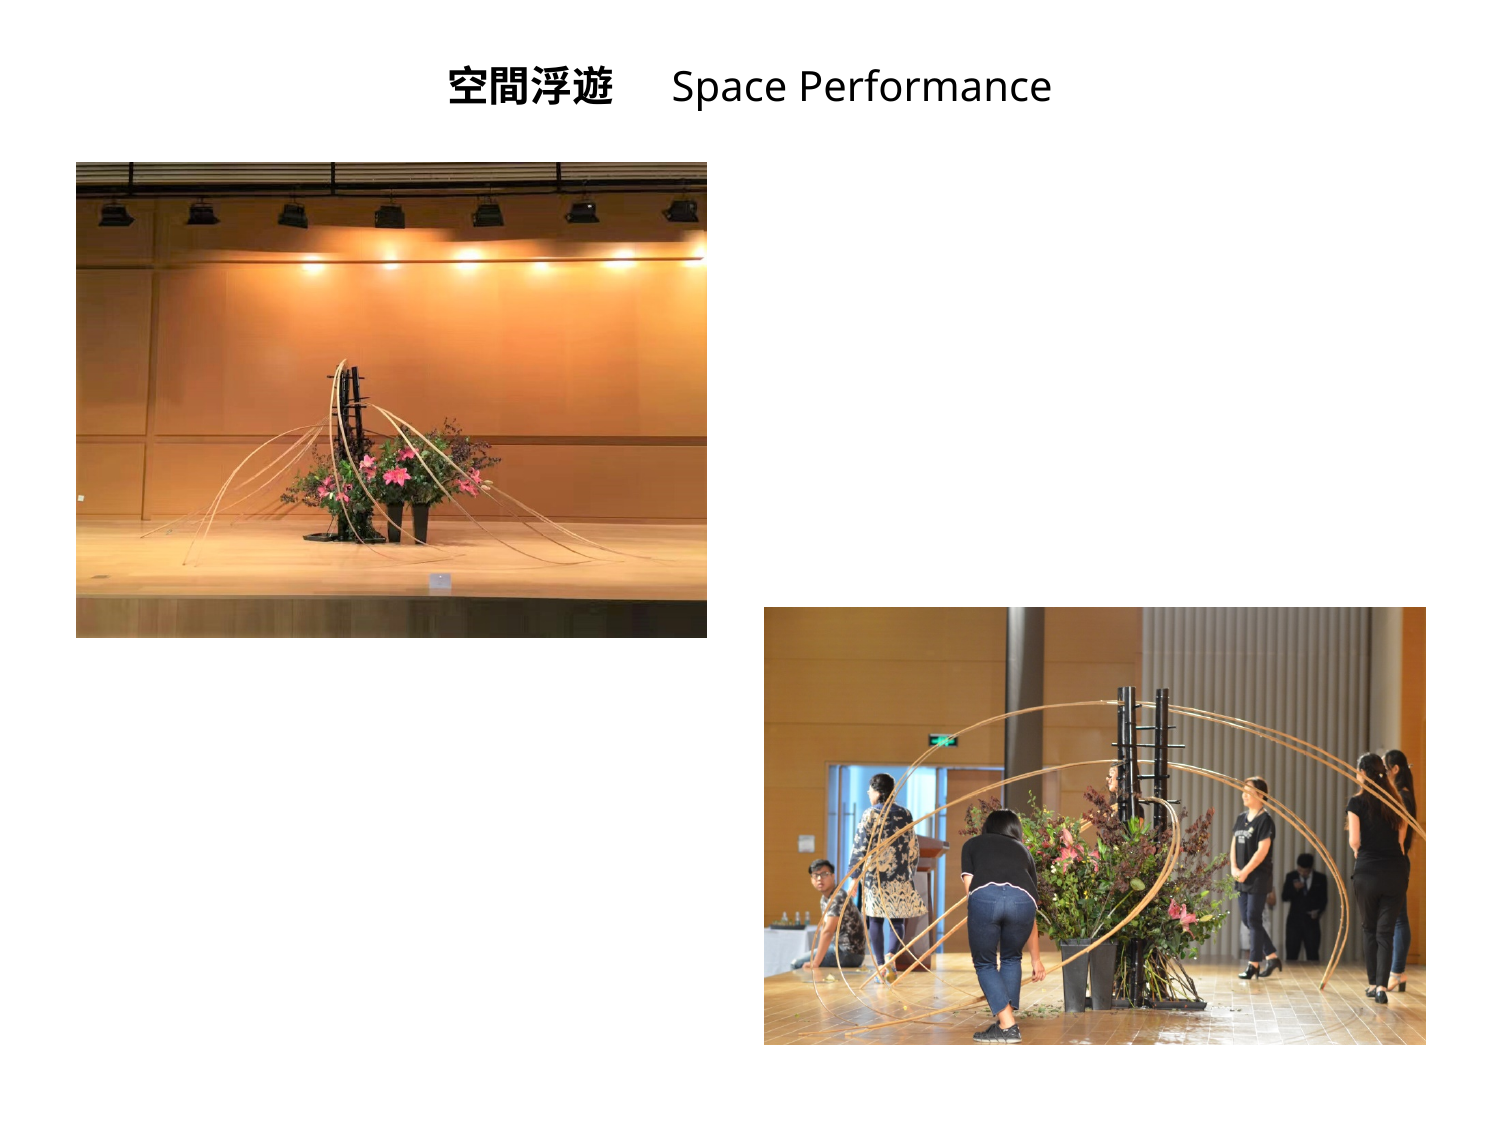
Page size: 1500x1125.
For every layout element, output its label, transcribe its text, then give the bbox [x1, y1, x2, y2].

picture [76, 162, 707, 638]
title 空間浮遊 Space Performance [75, 45, 1425, 125]
picture [764, 606, 1426, 1045]
